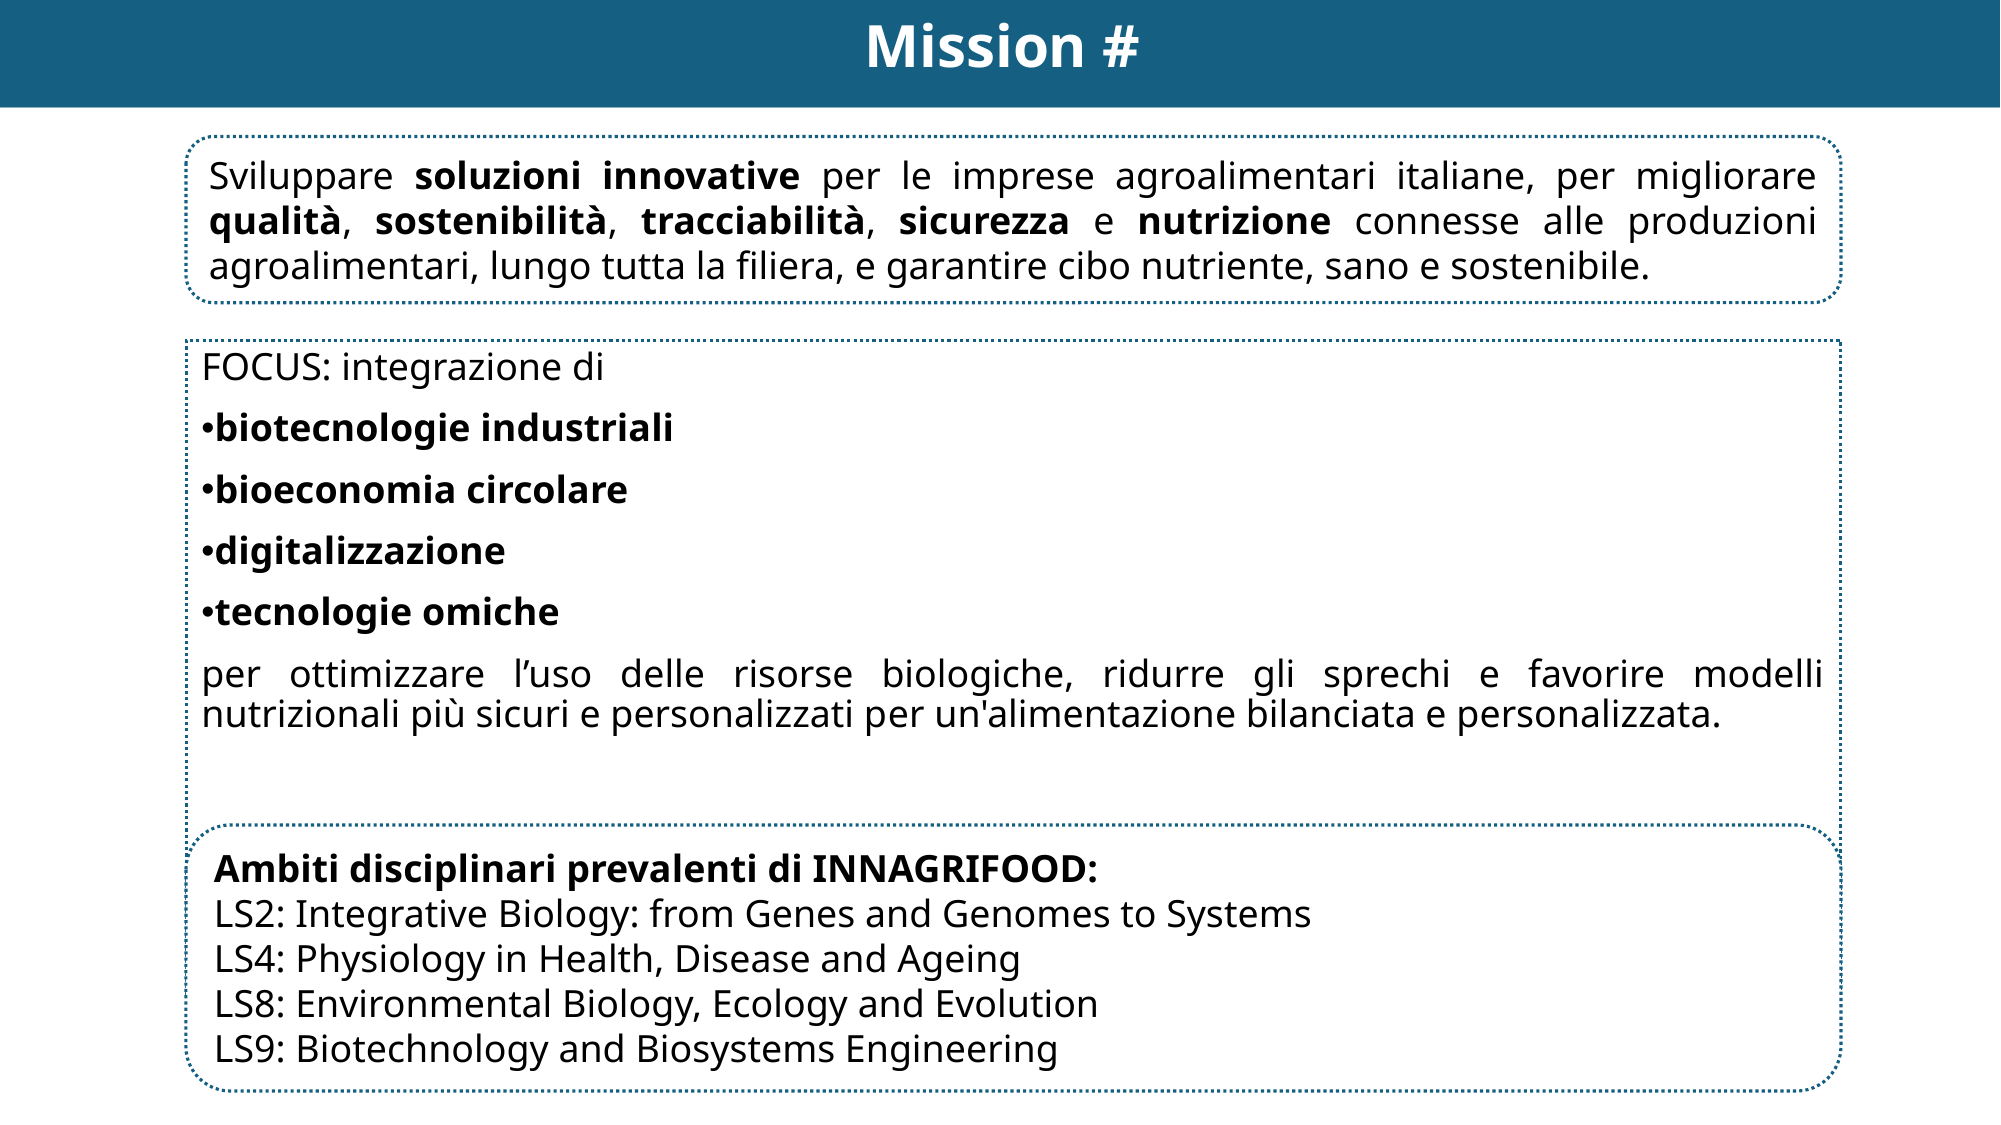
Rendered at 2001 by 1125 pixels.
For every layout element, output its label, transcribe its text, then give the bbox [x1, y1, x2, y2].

list FOCUS: integrazione di biotecnologie industriali bioeconomia circolare digitalizzazione tecnologie omiche per ottimizzare l’uso delle risorse biologiche, ridurre gli sprechi e favorire modelli nutrizionali più sicuri e personalizzati per un'alimentazione bilanciata e personalizzata. [185, 339, 1842, 859]
text_box Ambiti disciplinari prevalenti di INNAGRIFOOD: LS2: Integrative Biology: from Genes and Genomes to Systems LS4: Physiology in Health, Disease and Ageing LS8: Environmental Biology, Ecology and Evolution LS9: Biotechnology and Biosystems Engineering [184, 823, 1843, 1093]
text_box Sviluppare soluzioni innovative per le imprese agroalimentari italiane, per migliorare qualità, sostenibilità, tracciabilità, sicurezza e nutrizione connesse alle produzioni agroalimentari, lungo tutta la filiera, e garantire cibo nutriente, sano e sostenibile. [184, 134, 1843, 305]
text_box Mission # [0, 0, 2000, 109]
